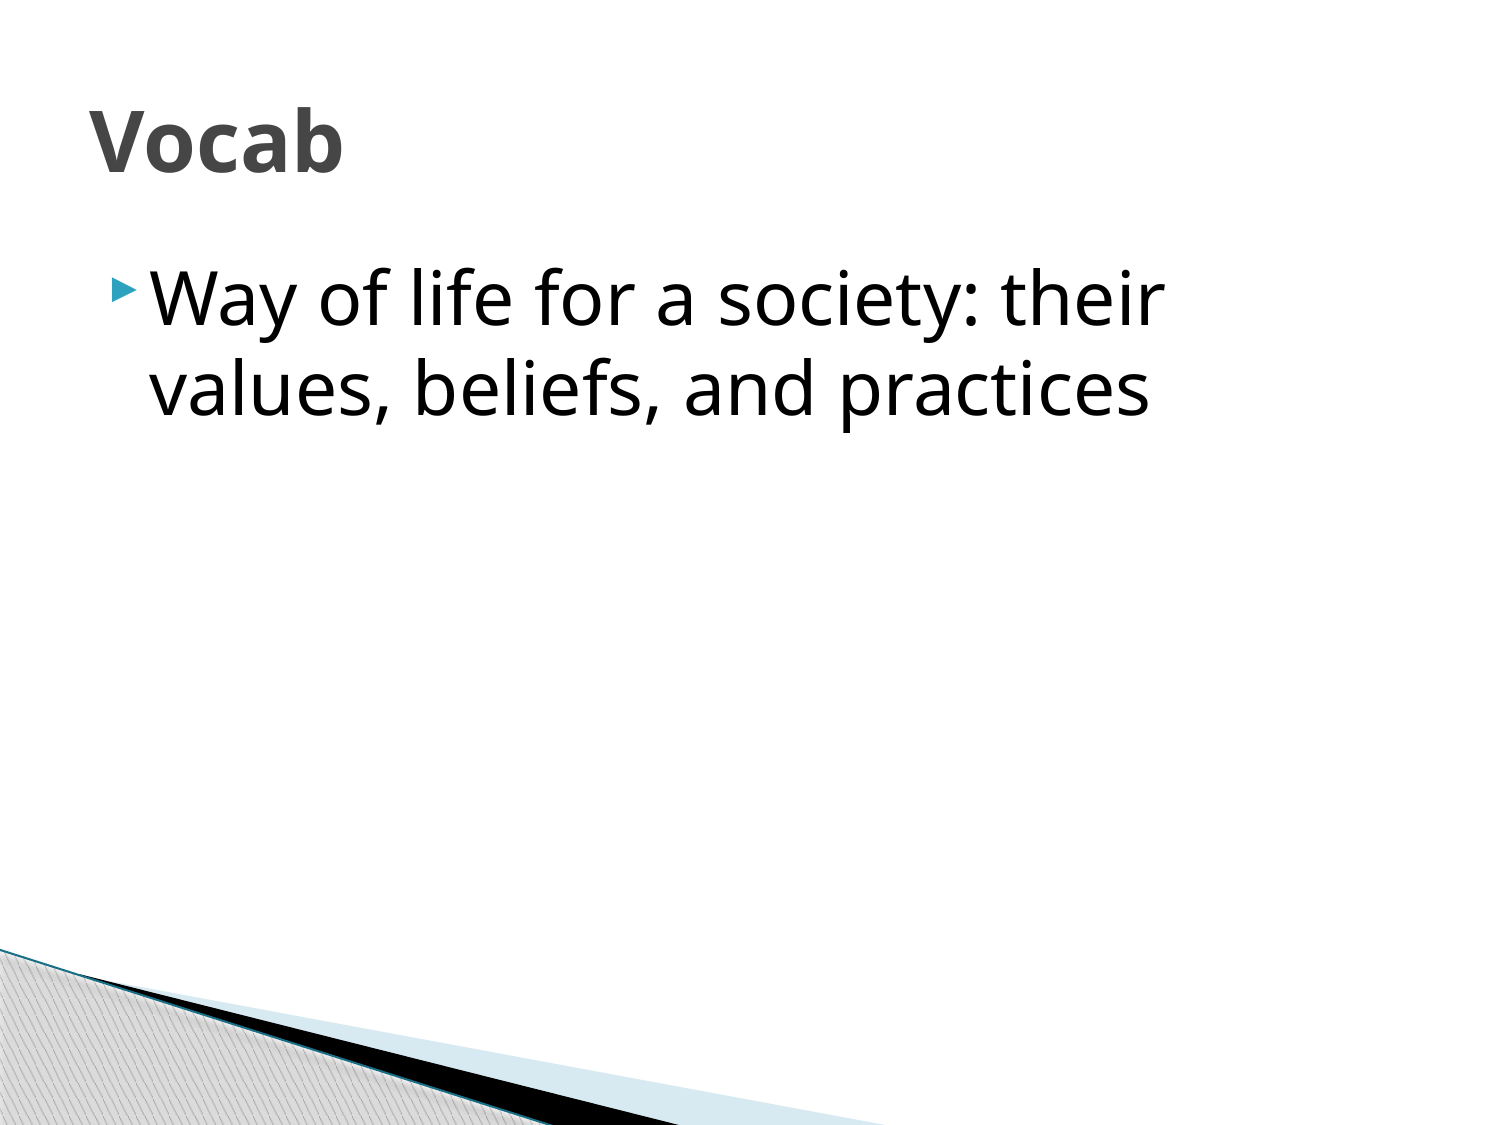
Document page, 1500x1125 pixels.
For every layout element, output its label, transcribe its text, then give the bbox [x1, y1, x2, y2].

title Vocab [75, 45, 1425, 233]
list Way of life for a society: their values, beliefs, and practices [75, 243, 1425, 986]
